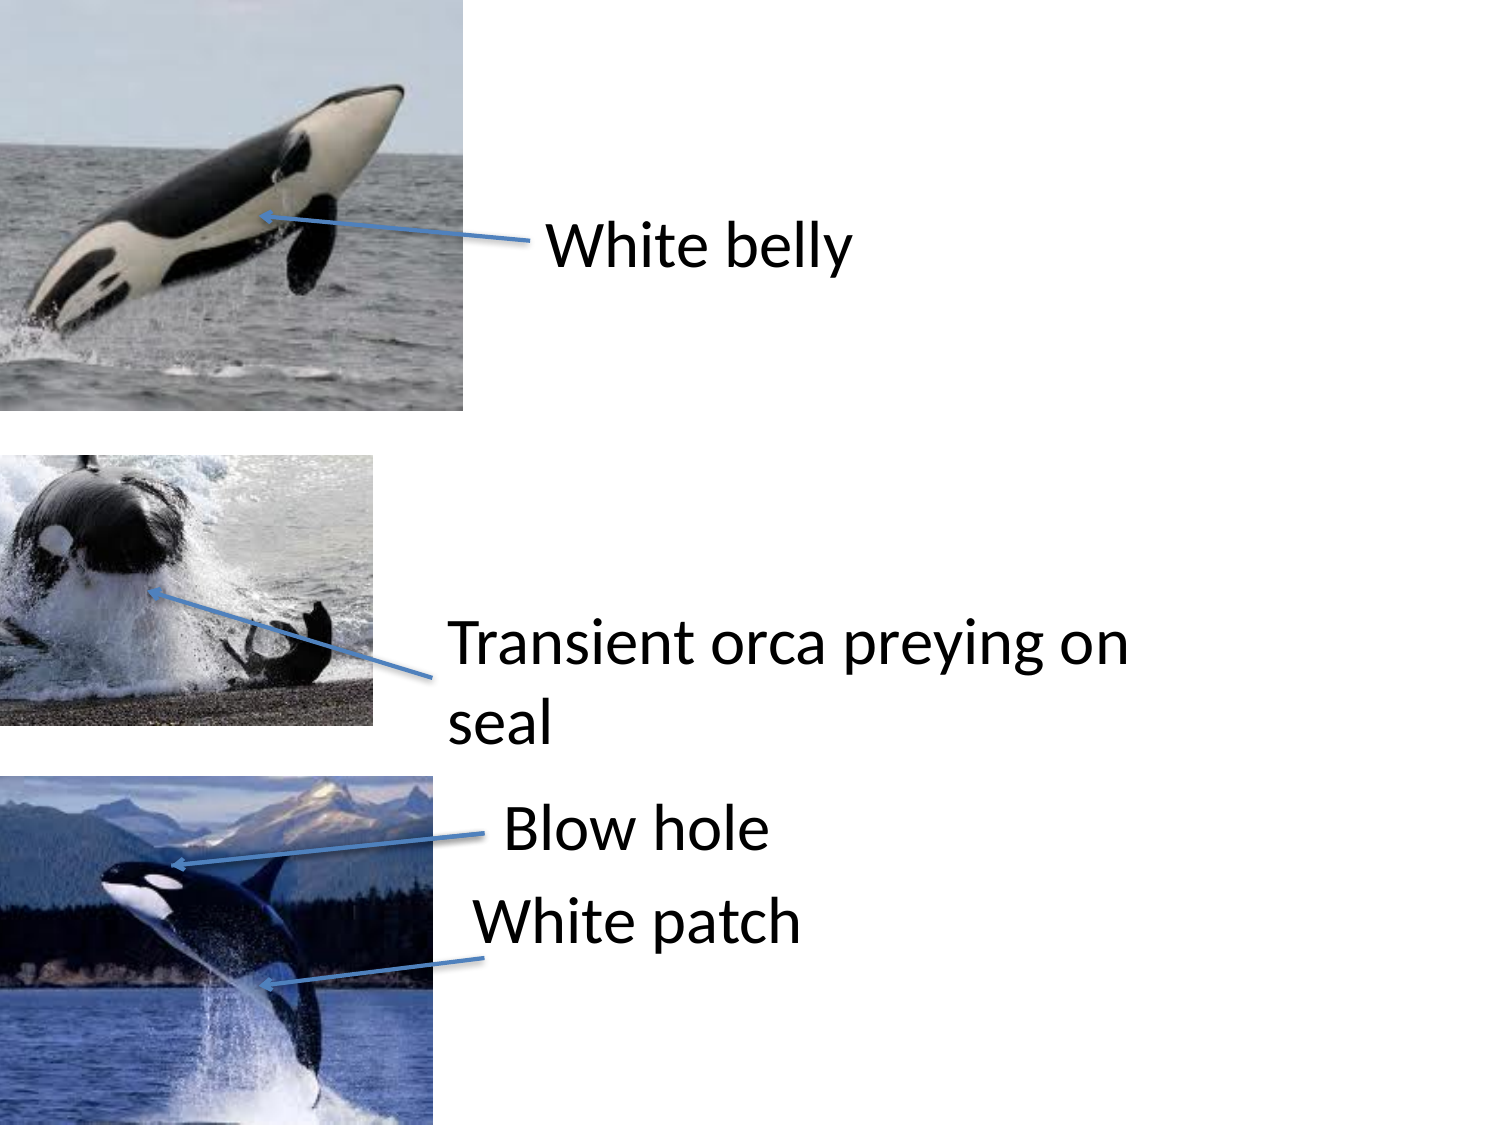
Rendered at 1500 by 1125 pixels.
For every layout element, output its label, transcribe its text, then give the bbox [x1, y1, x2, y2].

text_box Transient orca preying on seal [432, 590, 1249, 766]
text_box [170, 833, 485, 866]
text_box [146, 590, 433, 680]
picture [0, 455, 374, 726]
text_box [258, 215, 531, 242]
picture [0, 0, 463, 411]
picture [0, 776, 433, 1125]
subtitle Blow hole White patch [434, 776, 1163, 1025]
text_box White belly [530, 193, 1122, 289]
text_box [258, 957, 485, 987]
